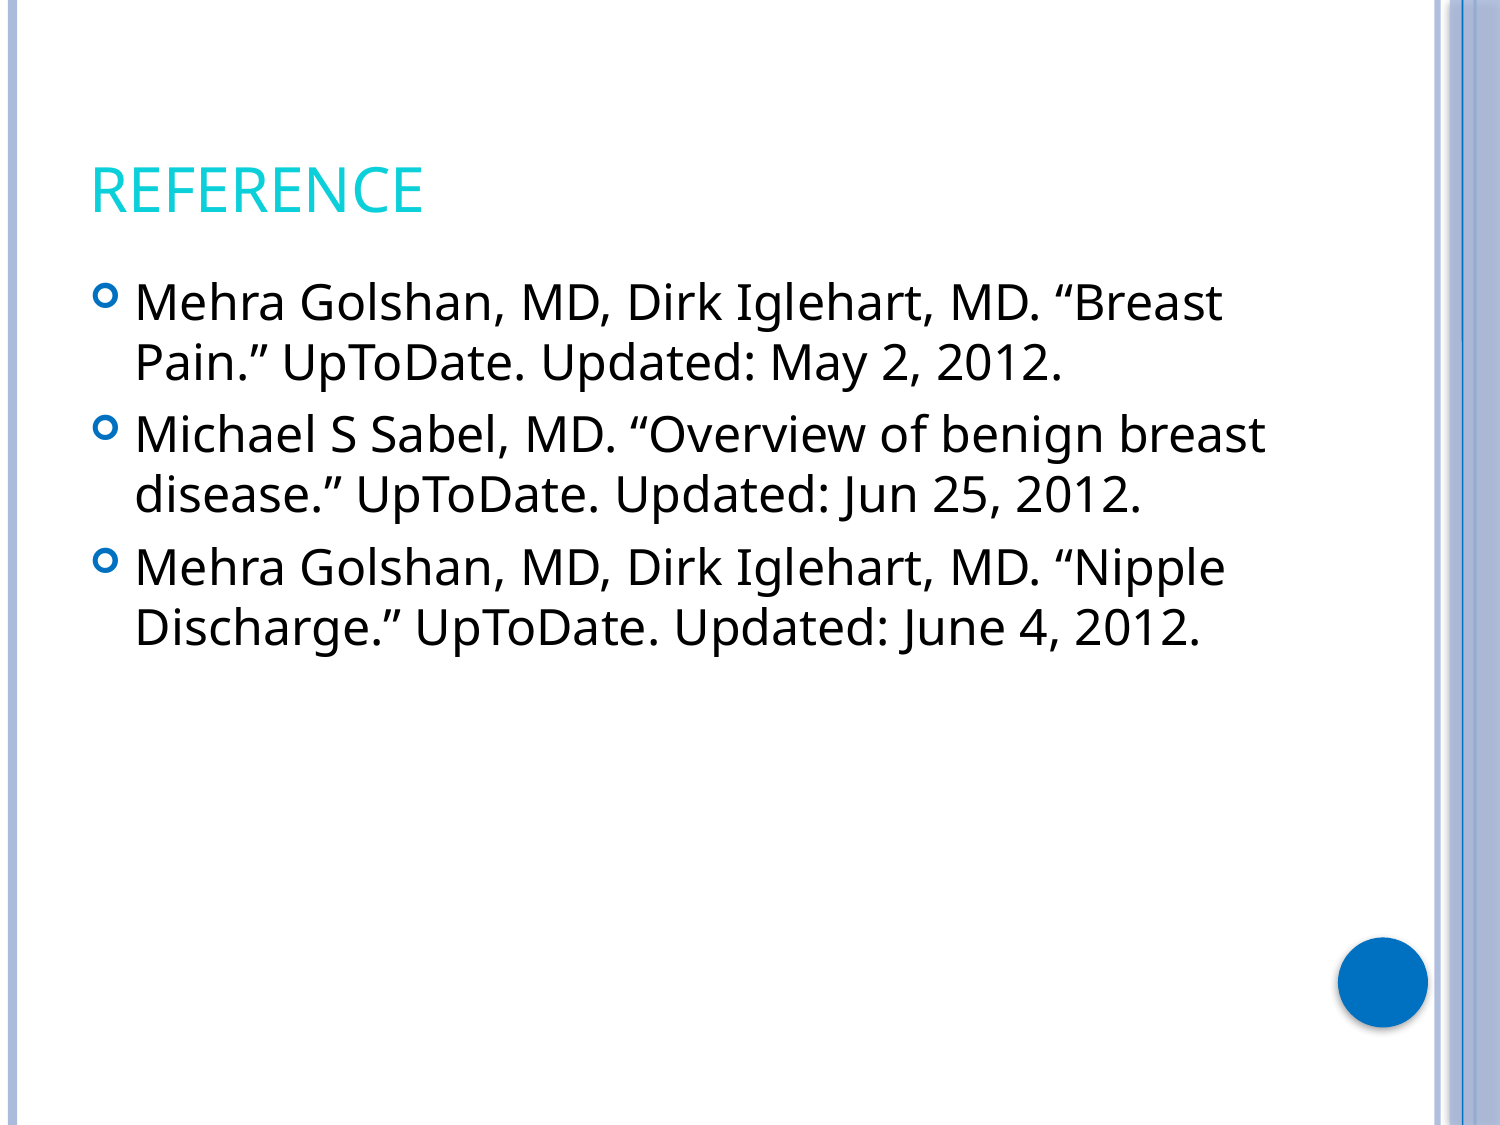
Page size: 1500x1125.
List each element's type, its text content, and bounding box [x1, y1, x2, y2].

list Mehra Golshan, MD, Dirk Iglehart, MD. “Breast Pain.” UpToDate. Updated: May 2, 2012. Michael S Sabel, MD. “Overview of benign breast disease.” UpToDate. Updated: Jun 25, 2012. Mehra Golshan, MD, Dirk Iglehart, MD. “Nipple Discharge.” UpToDate. Updated: June 4, 2012. [75, 262, 1300, 1062]
title Reference [75, 45, 1300, 233]
